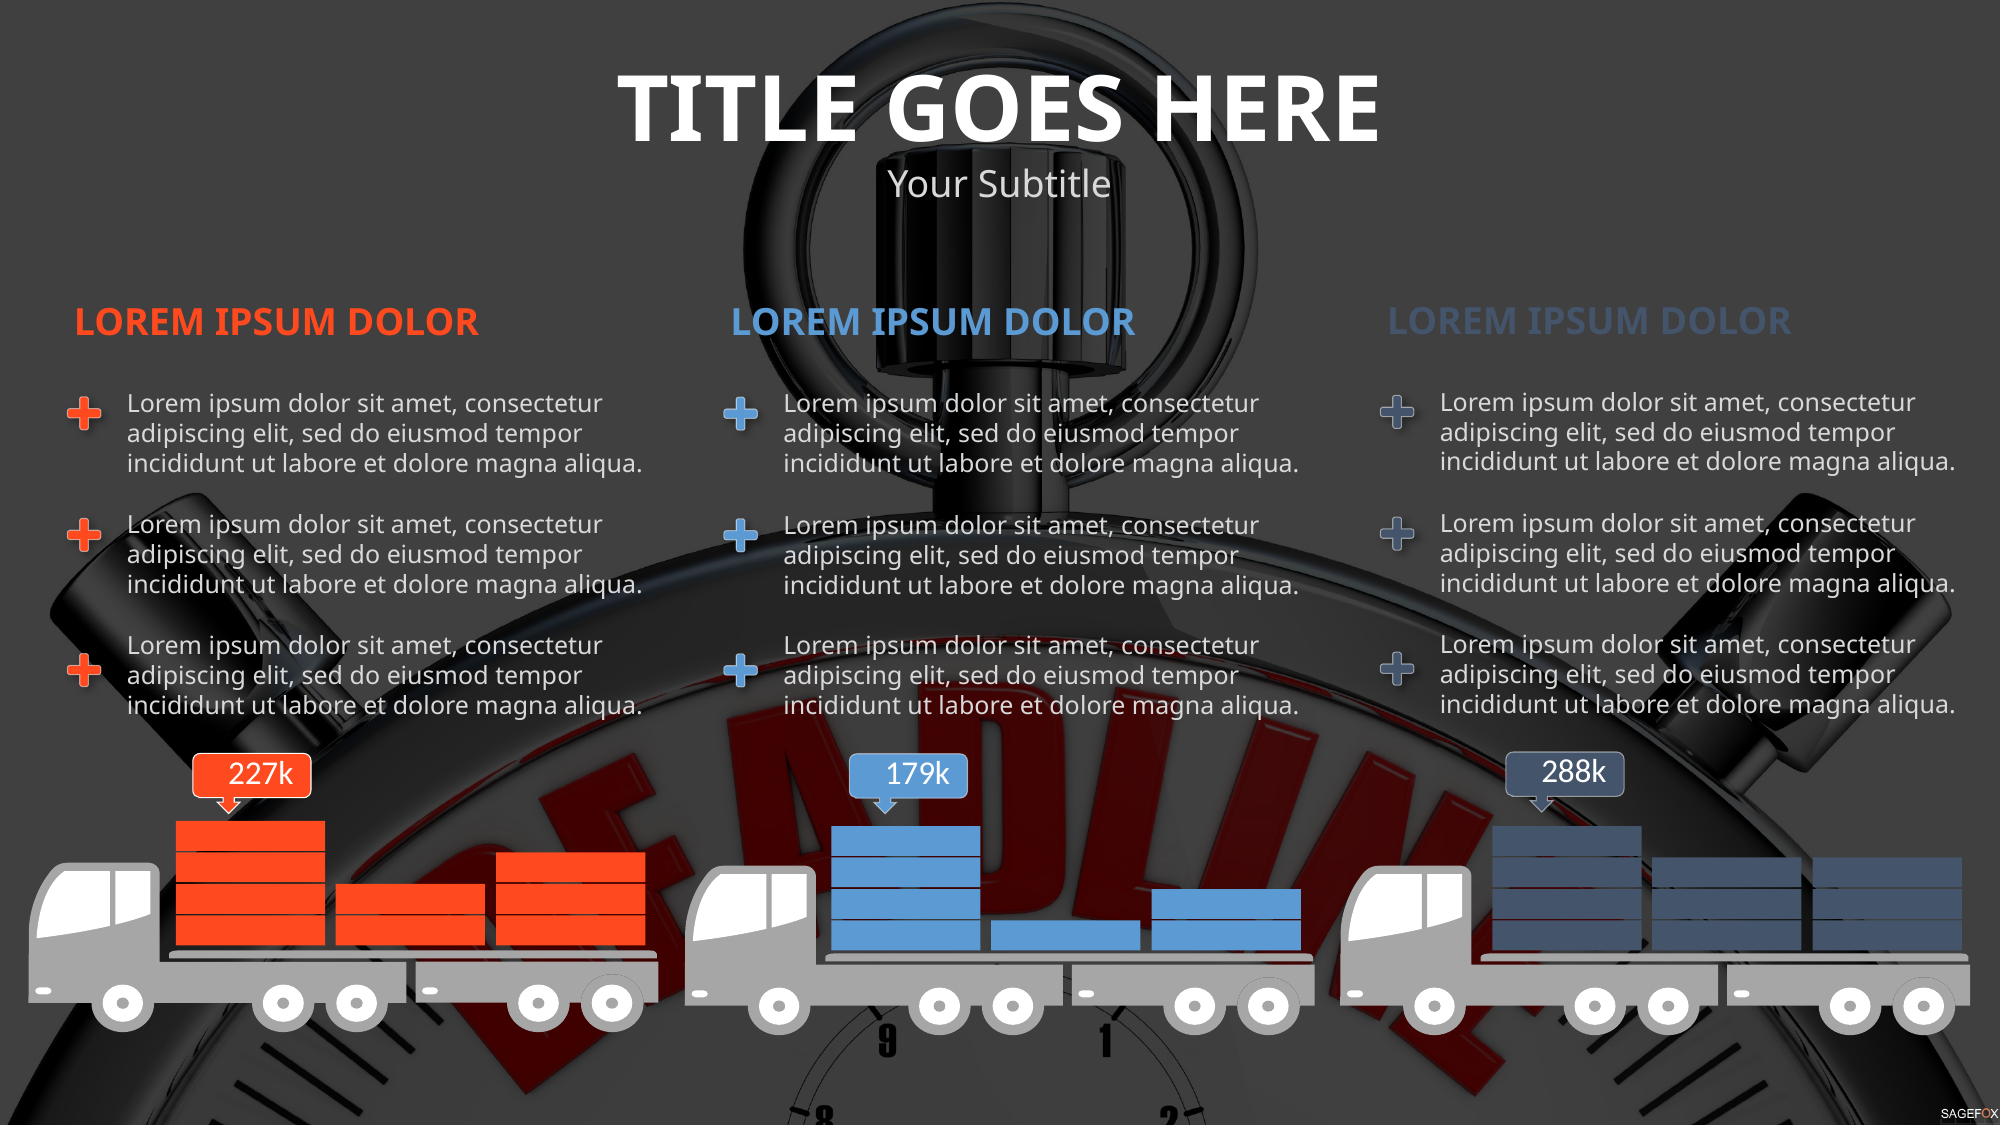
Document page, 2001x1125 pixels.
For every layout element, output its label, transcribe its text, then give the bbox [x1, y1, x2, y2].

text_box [1505, 742, 1639, 813]
text_box Lorem ipsum dolor sit amet, consectetur adipiscing elit, sed do eiusmod tempor incididunt ut labore et dolore magna aliqua. [1429, 623, 1983, 724]
text_box LOREM IPSUM DOLOR [1372, 289, 1832, 349]
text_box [28, 862, 659, 1033]
text_box [175, 820, 326, 851]
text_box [1340, 865, 1971, 1036]
text_box Lorem ipsum dolor sit amet, consectetur adipiscing elit, sed do eiusmod tempor incididunt ut labore et dolore magna aliqua. [116, 504, 670, 604]
text_box [1812, 857, 1962, 865]
text_box [723, 653, 758, 687]
text_box [1380, 395, 1414, 429]
text_box LOREM IPSUM DOLOR [715, 290, 1175, 351]
text_box [1652, 857, 1802, 865]
text_box [1380, 517, 1414, 551]
text_box Lorem ipsum dolor sit amet, consectetur adipiscing elit, sed do eiusmod tempor incididunt ut labore et dolore magna aliqua. [773, 624, 1327, 725]
text_box Lorem ipsum dolor sit amet, consectetur adipiscing elit, sed do eiusmod tempor incididunt ut labore et dolore magna aliqua. [1429, 502, 1983, 603]
text_box Lorem ipsum dolor sit amet, consectetur adipiscing elit, sed do eiusmod tempor incididunt ut labore et dolore magna aliqua. [116, 624, 670, 725]
text_box [496, 852, 646, 862]
text_box LOREM IPSUM DOLOR [59, 290, 519, 351]
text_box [192, 743, 326, 814]
text_box [723, 397, 758, 431]
text_box [723, 518, 758, 552]
text_box Lorem ipsum dolor sit amet, consectetur adipiscing elit, sed do eiusmod tempor incididunt ut labore et dolore magna aliqua. [773, 504, 1327, 605]
text_box [831, 826, 981, 856]
text_box [175, 852, 326, 862]
text_box [1492, 857, 1642, 865]
picture [0, 0, 2001, 1125]
text_box [1492, 826, 1642, 856]
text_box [684, 865, 1315, 1036]
text_box [67, 653, 101, 687]
text_box [1380, 652, 1414, 686]
text_box Lorem ipsum dolor sit amet, consectetur adipiscing elit, sed do eiusmod tempor incididunt ut labore et dolore magna aliqua. [116, 382, 670, 483]
text_box Lorem ipsum dolor sit amet, consectetur adipiscing elit, sed do eiusmod tempor incididunt ut labore et dolore magna aliqua. [773, 382, 1327, 483]
text_box [67, 518, 101, 552]
text_box [67, 396, 101, 430]
text_box [831, 857, 981, 865]
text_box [849, 744, 982, 814]
text_box TITLE GOES HERE Your Subtitle [548, 42, 1452, 212]
text_box Lorem ipsum dolor sit amet, consectetur adipiscing elit, sed do eiusmod tempor incididunt ut labore et dolore magna aliqua. [1429, 381, 1983, 481]
